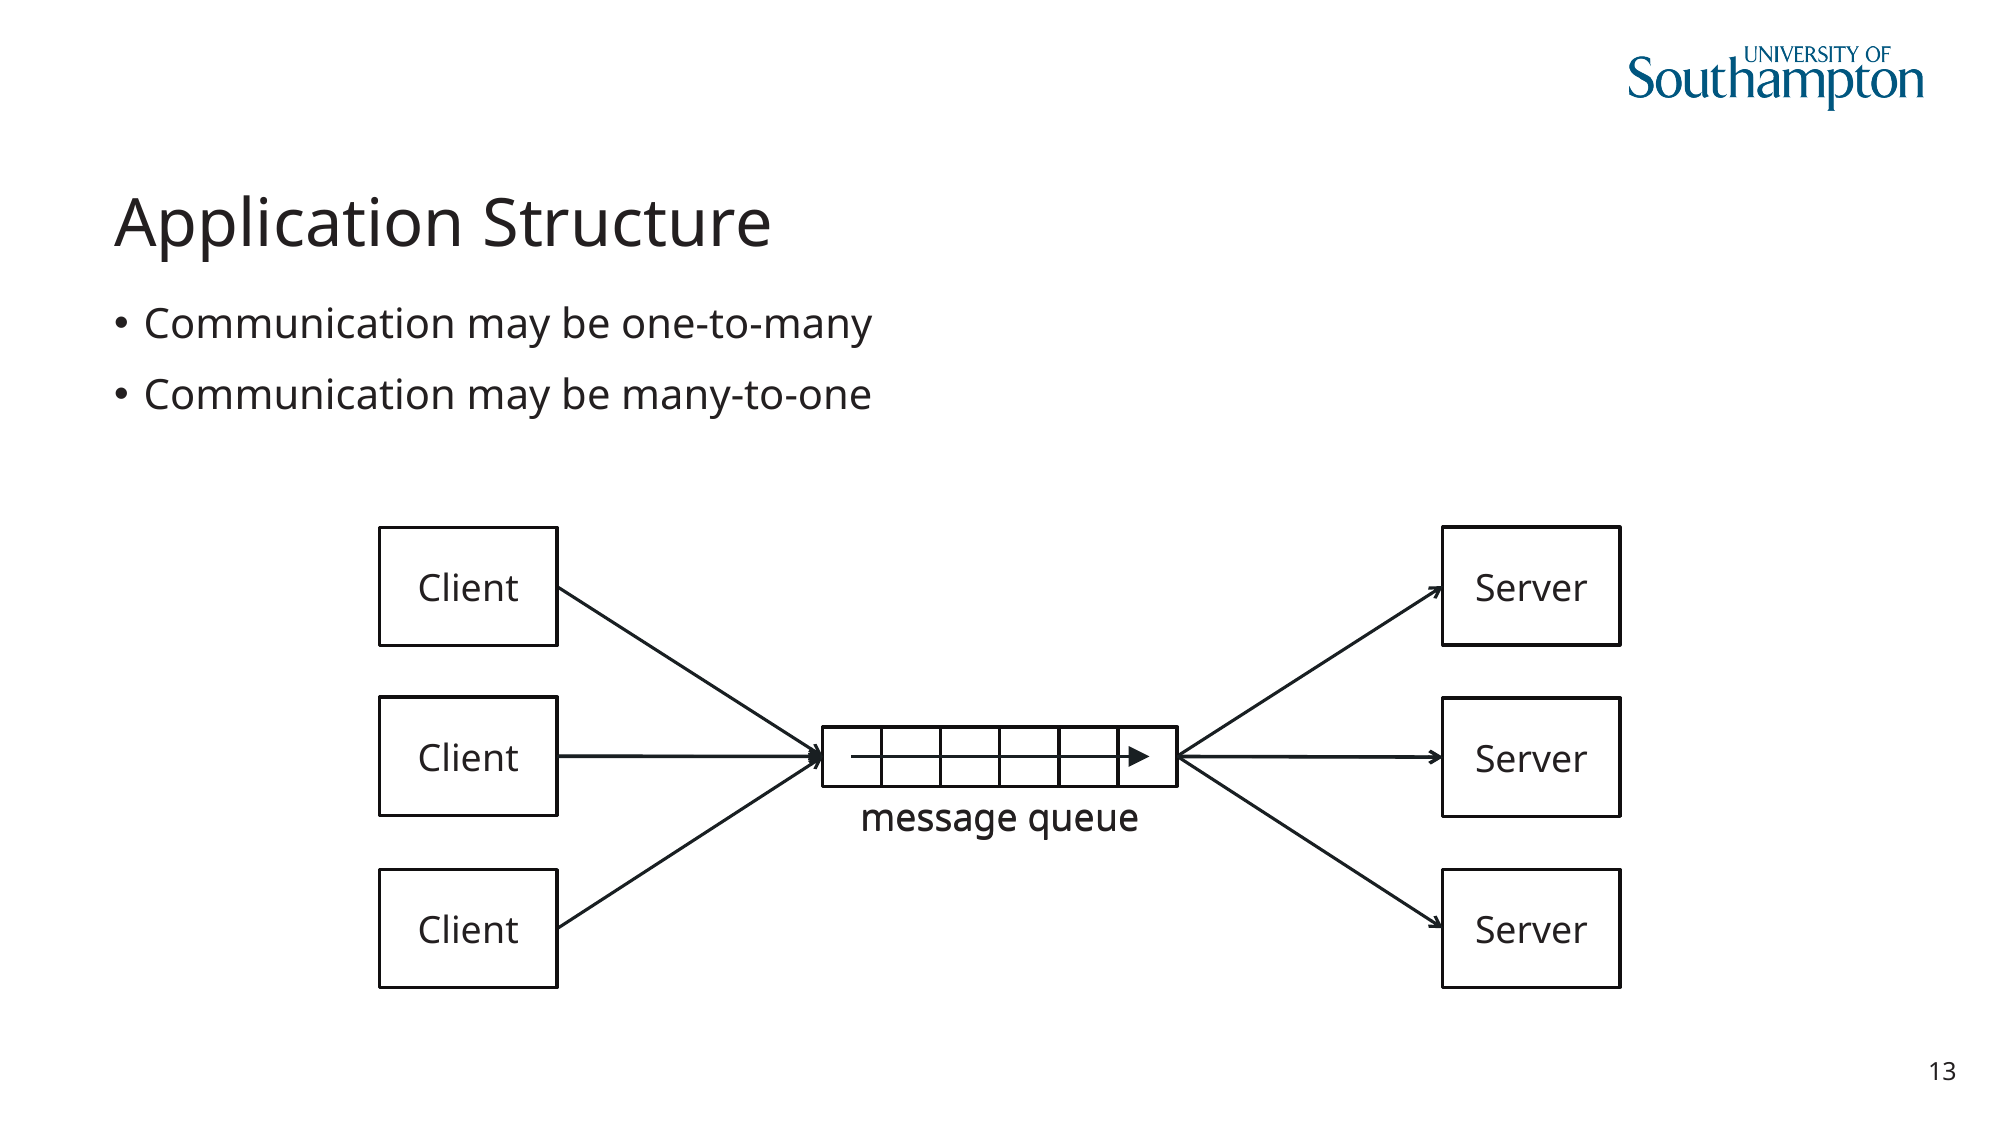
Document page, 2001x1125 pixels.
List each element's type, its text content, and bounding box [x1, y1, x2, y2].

picture [1869, 48, 1877, 60]
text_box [379, 527, 1620, 988]
title Application Structure [102, 113, 1898, 268]
picture [1629, 46, 1924, 111]
picture [1629, 71, 1648, 95]
list Communication may be one-to-many Communication may be many-to-one [102, 290, 1898, 469]
